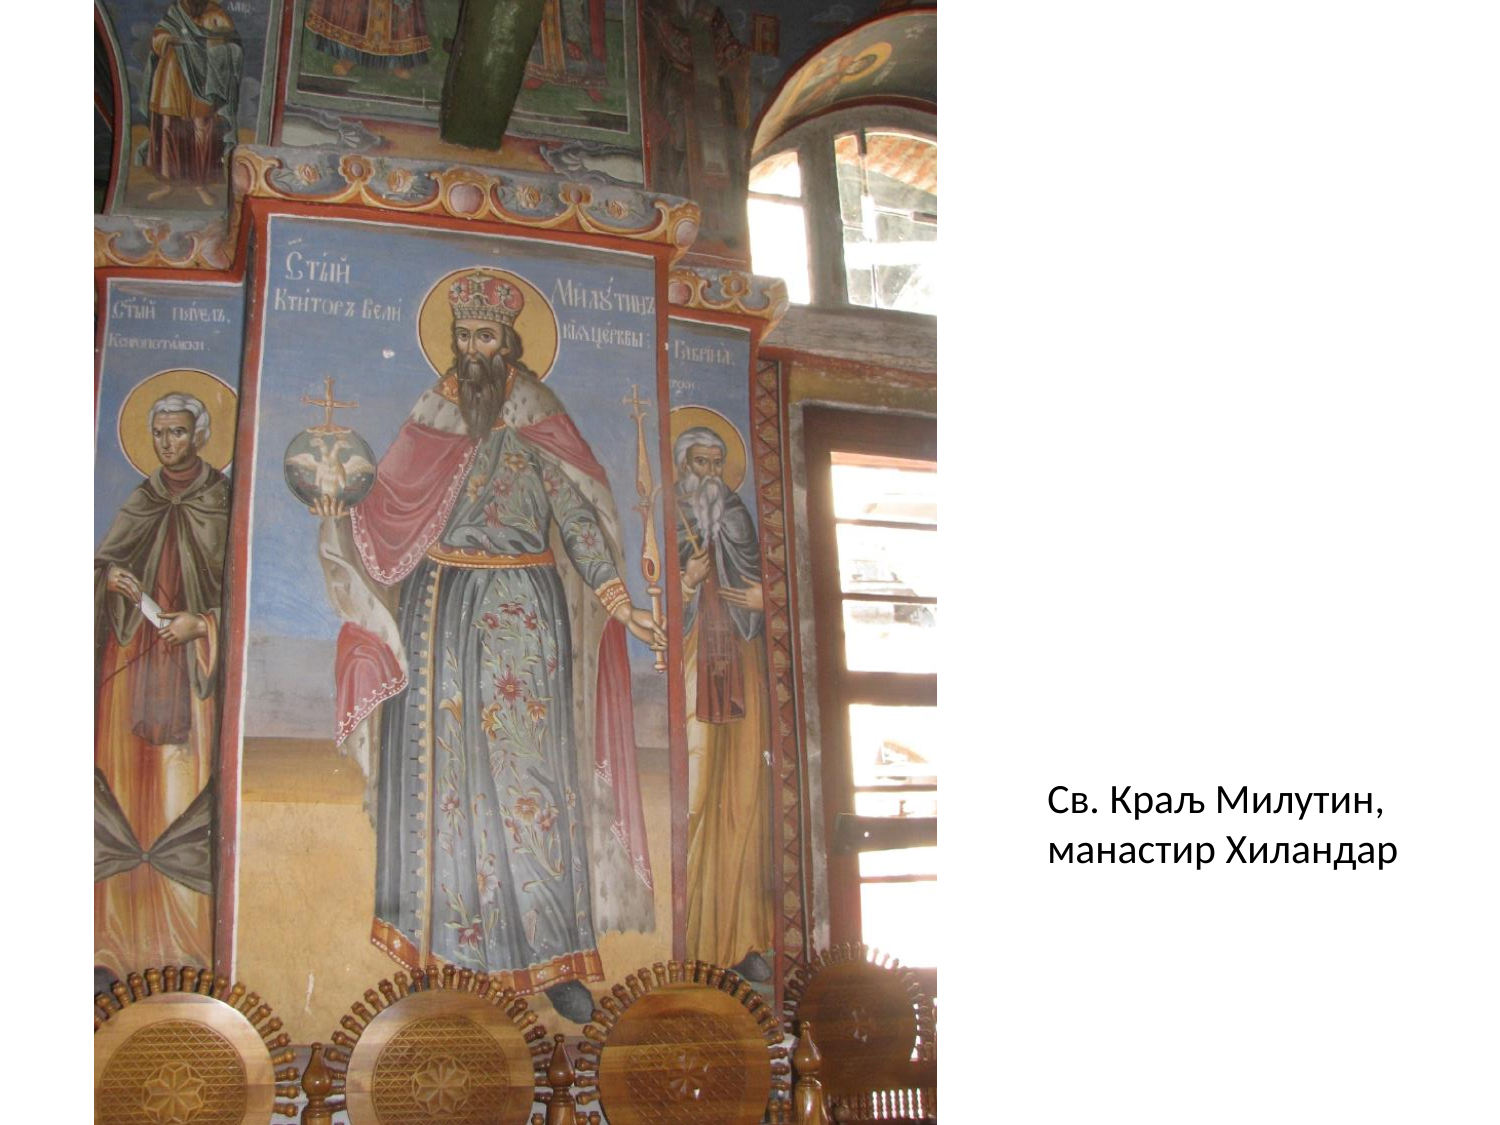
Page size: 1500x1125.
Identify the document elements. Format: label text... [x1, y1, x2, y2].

picture [0, 1, 1078, 1124]
text_box Св. Краљ Милутин, манастир Хиландар [1083, 764, 1414, 880]
